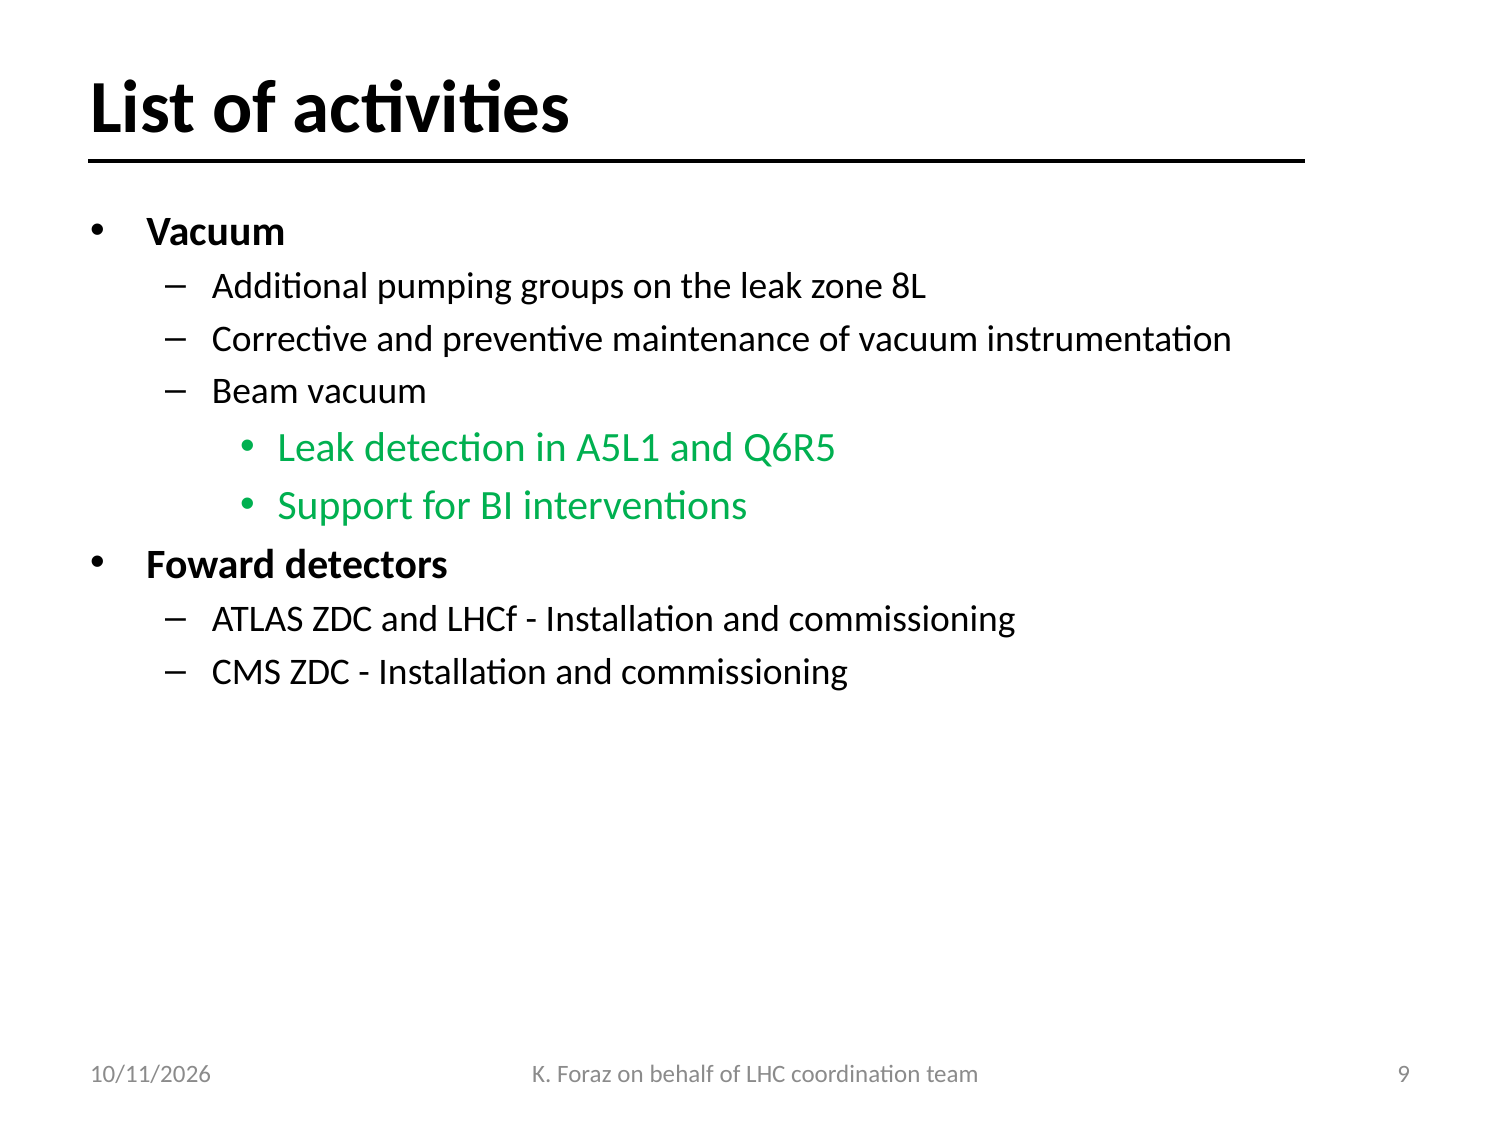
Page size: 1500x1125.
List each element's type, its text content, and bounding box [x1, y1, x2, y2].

slide_number 9 [1074, 1042, 1425, 1103]
title List of activities [75, 45, 1425, 161]
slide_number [75, 1042, 425, 1103]
list Vacuum Additional pumping groups on the leak zone 8L Corrective and preventive maintenance of vacuum instrumentation Beam vacuum Leak detection in A5L1 and Q6R5 Support for BI interventions Foward detectors ATLAS ZDC and LHCf - Installation and commissioning CMS ZDC - Installation and commissioning [75, 196, 1425, 1005]
footer K. Foraz on behalf of LHC coordination team [454, 1042, 1058, 1103]
